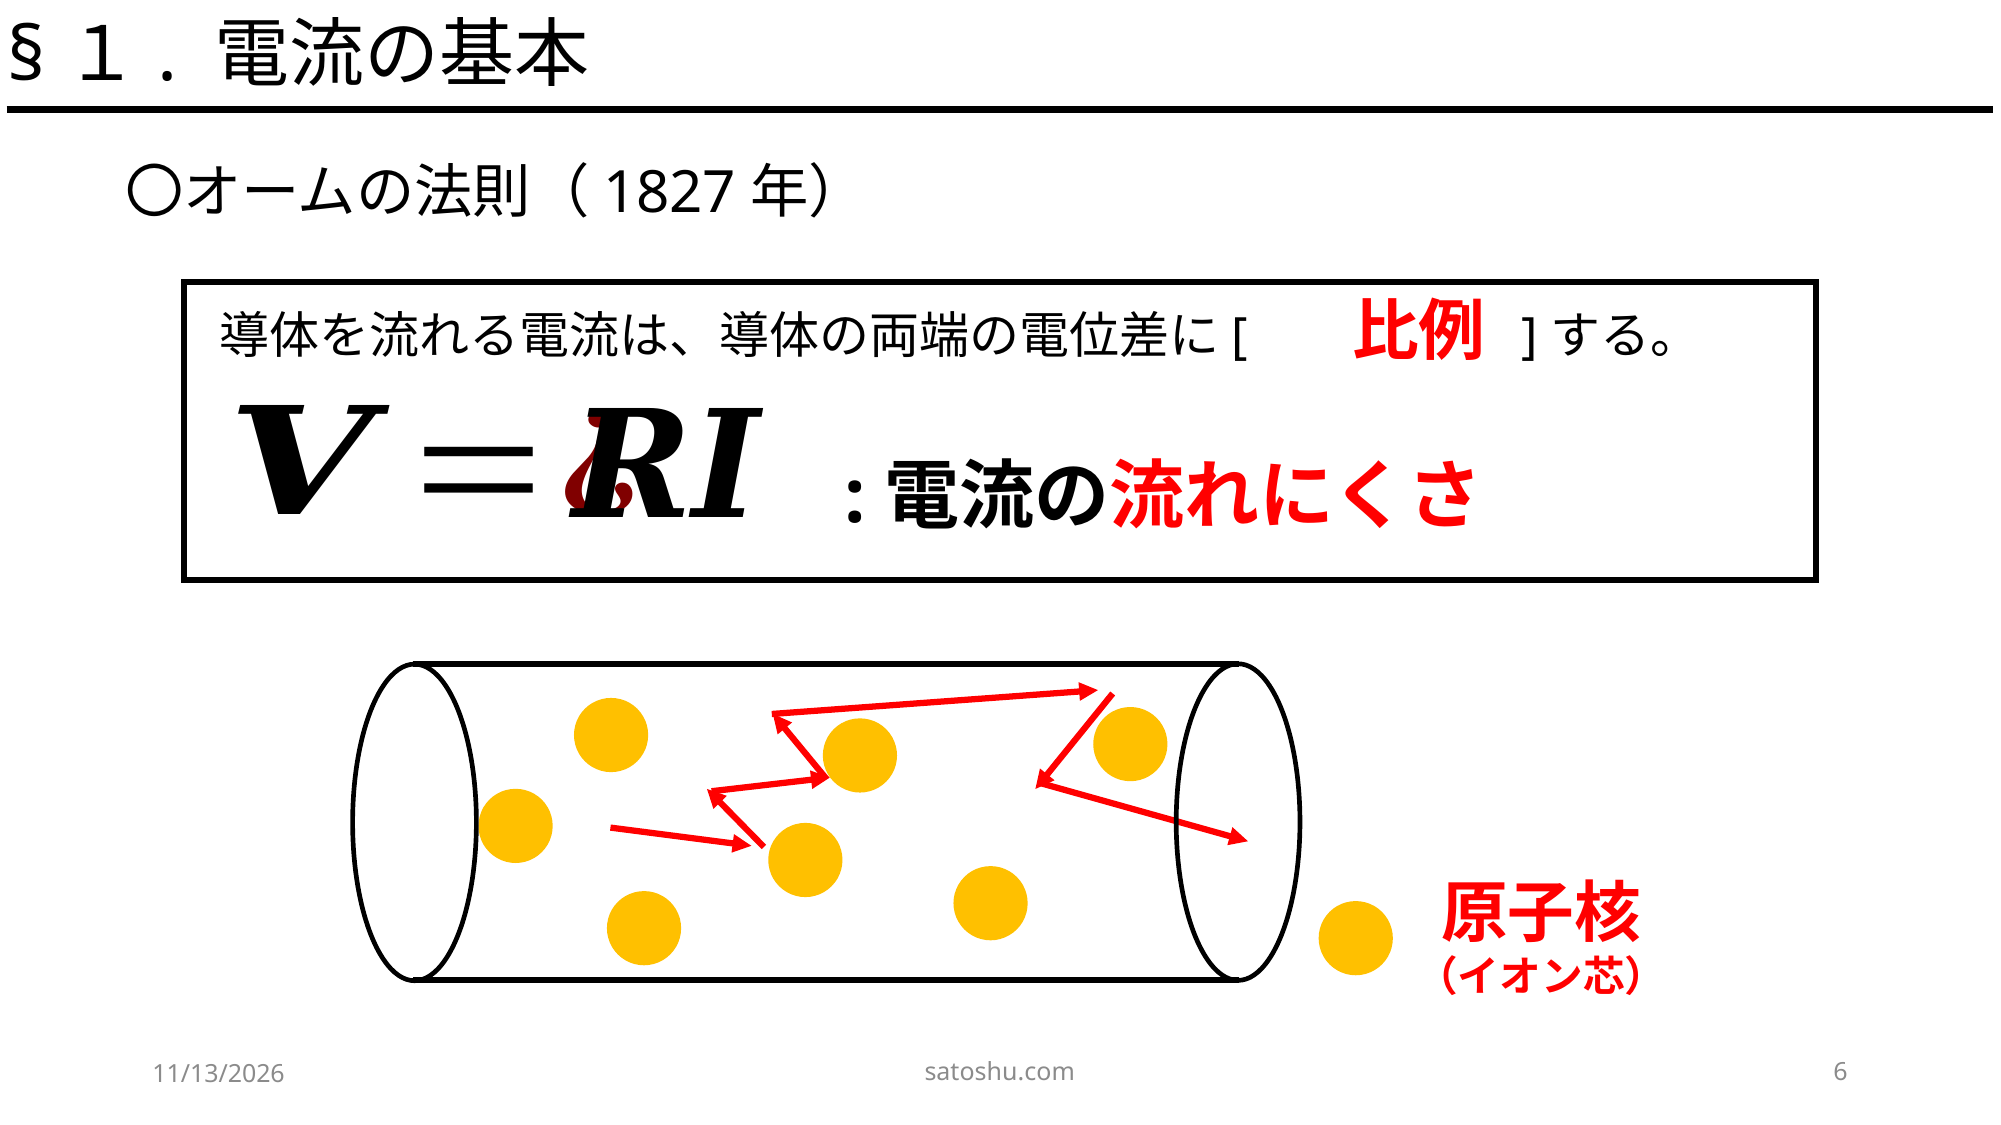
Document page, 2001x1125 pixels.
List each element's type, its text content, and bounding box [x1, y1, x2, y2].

footer satoshu.com [662, 1042, 1338, 1103]
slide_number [137, 1044, 588, 1105]
text_box 原子核 （イオン芯） [1378, 862, 1705, 1008]
text_box 〇オームの法則（1827年） [110, 147, 1050, 232]
text_box [1322, 904, 1378, 972]
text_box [352, 663, 1300, 981]
text_box §１. 電流の基本 [0, 0, 2000, 110]
text_box [183, 281, 1817, 581]
text_box 比例 [1337, 280, 1561, 376]
slide_number 6 [1412, 1042, 1863, 1103]
